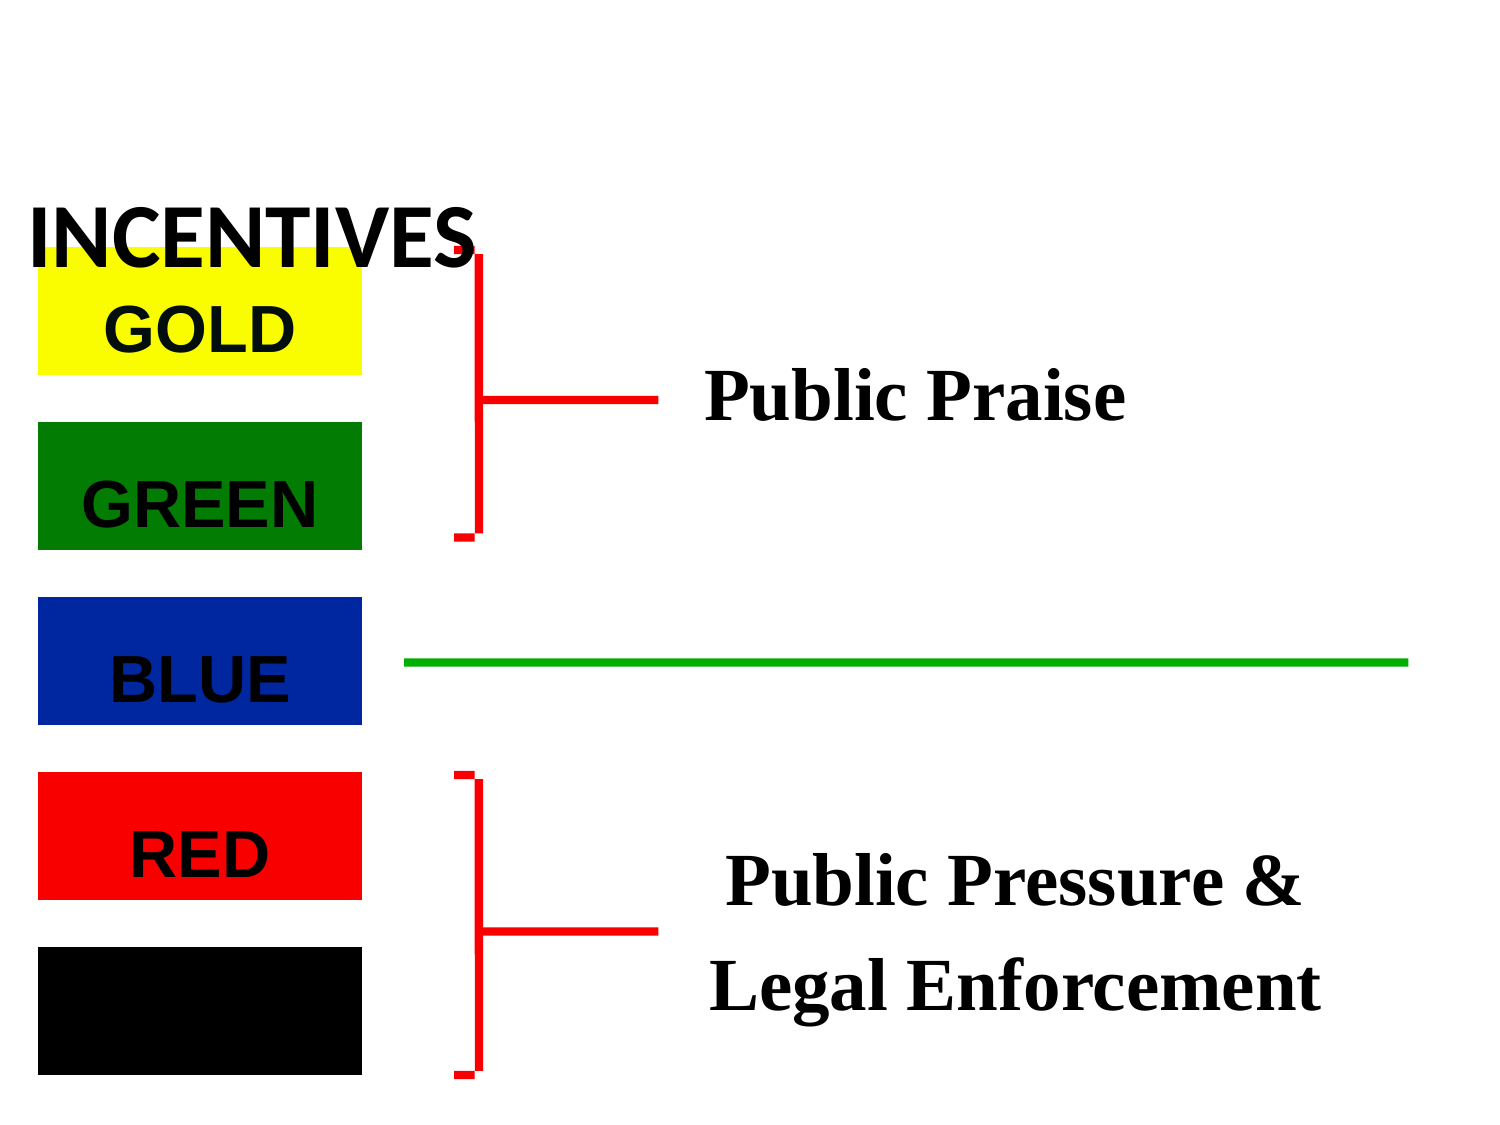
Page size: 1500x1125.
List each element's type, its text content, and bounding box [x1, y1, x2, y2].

text_box Public Pressure & Legal Enforcement [663, 823, 1442, 1033]
text_box RED [38, 772, 362, 899]
text_box GOLD [38, 325, 362, 374]
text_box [453, 249, 659, 538]
title INCENTIVES [12, 137, 1363, 325]
text_box BLACK [38, 947, 362, 1074]
text_box BLUE [38, 597, 362, 724]
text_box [453, 774, 659, 1076]
text_box Public Praise [663, 338, 1267, 443]
text_box GREEN [38, 422, 362, 549]
